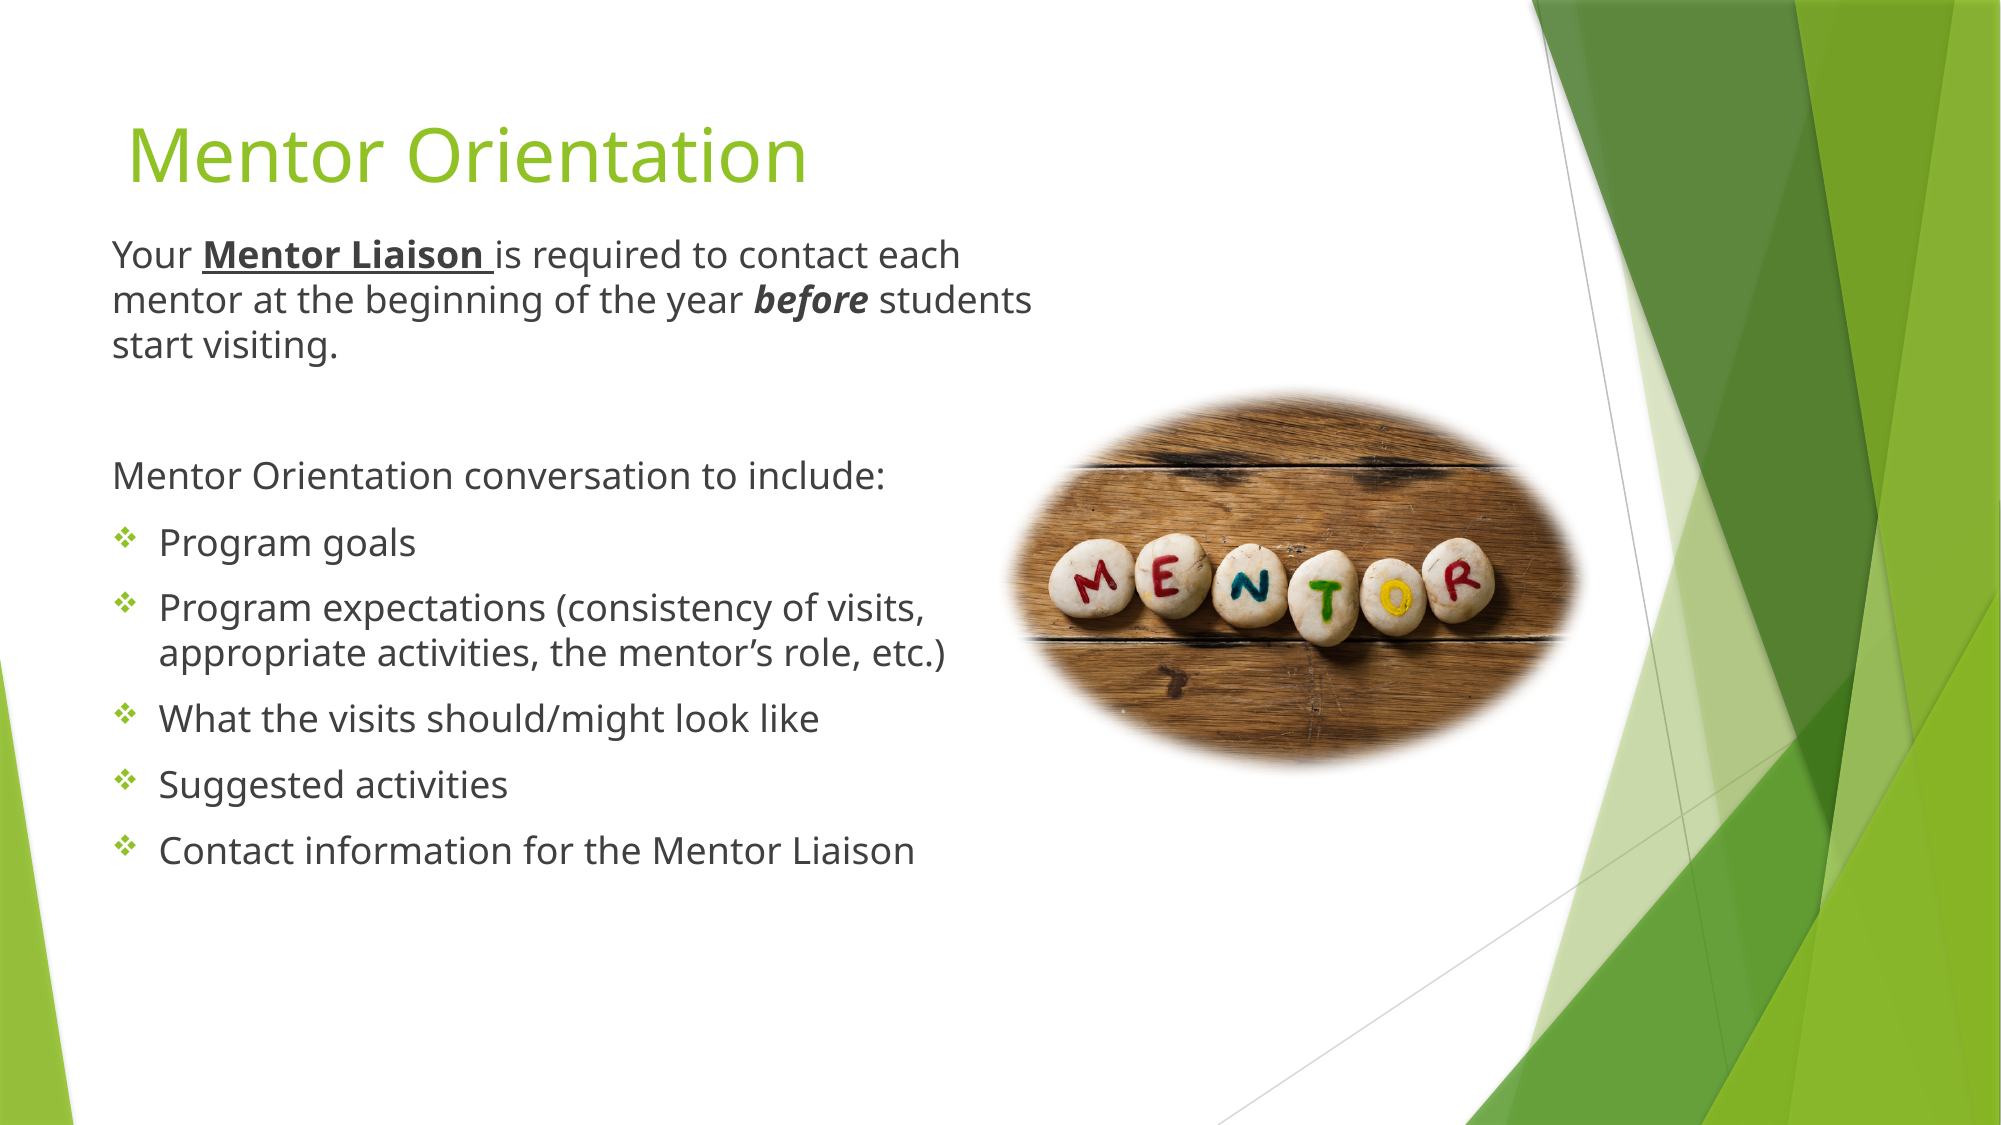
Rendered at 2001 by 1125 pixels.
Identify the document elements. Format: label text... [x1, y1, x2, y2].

picture [995, 380, 1594, 781]
title Mentor Orientation [111, 99, 1522, 317]
list Your Mentor Liaison is required to contact each mentor at the beginning of the year before students start visiting. Mentor Orientation conversation to include: Program goals Program expectations (consistency of visits, appropriate activities, the mentor’s role, etc.) What the visits should/might look like Suggested activities Contact information for the Mentor Liaison [104, 223, 1096, 1092]
